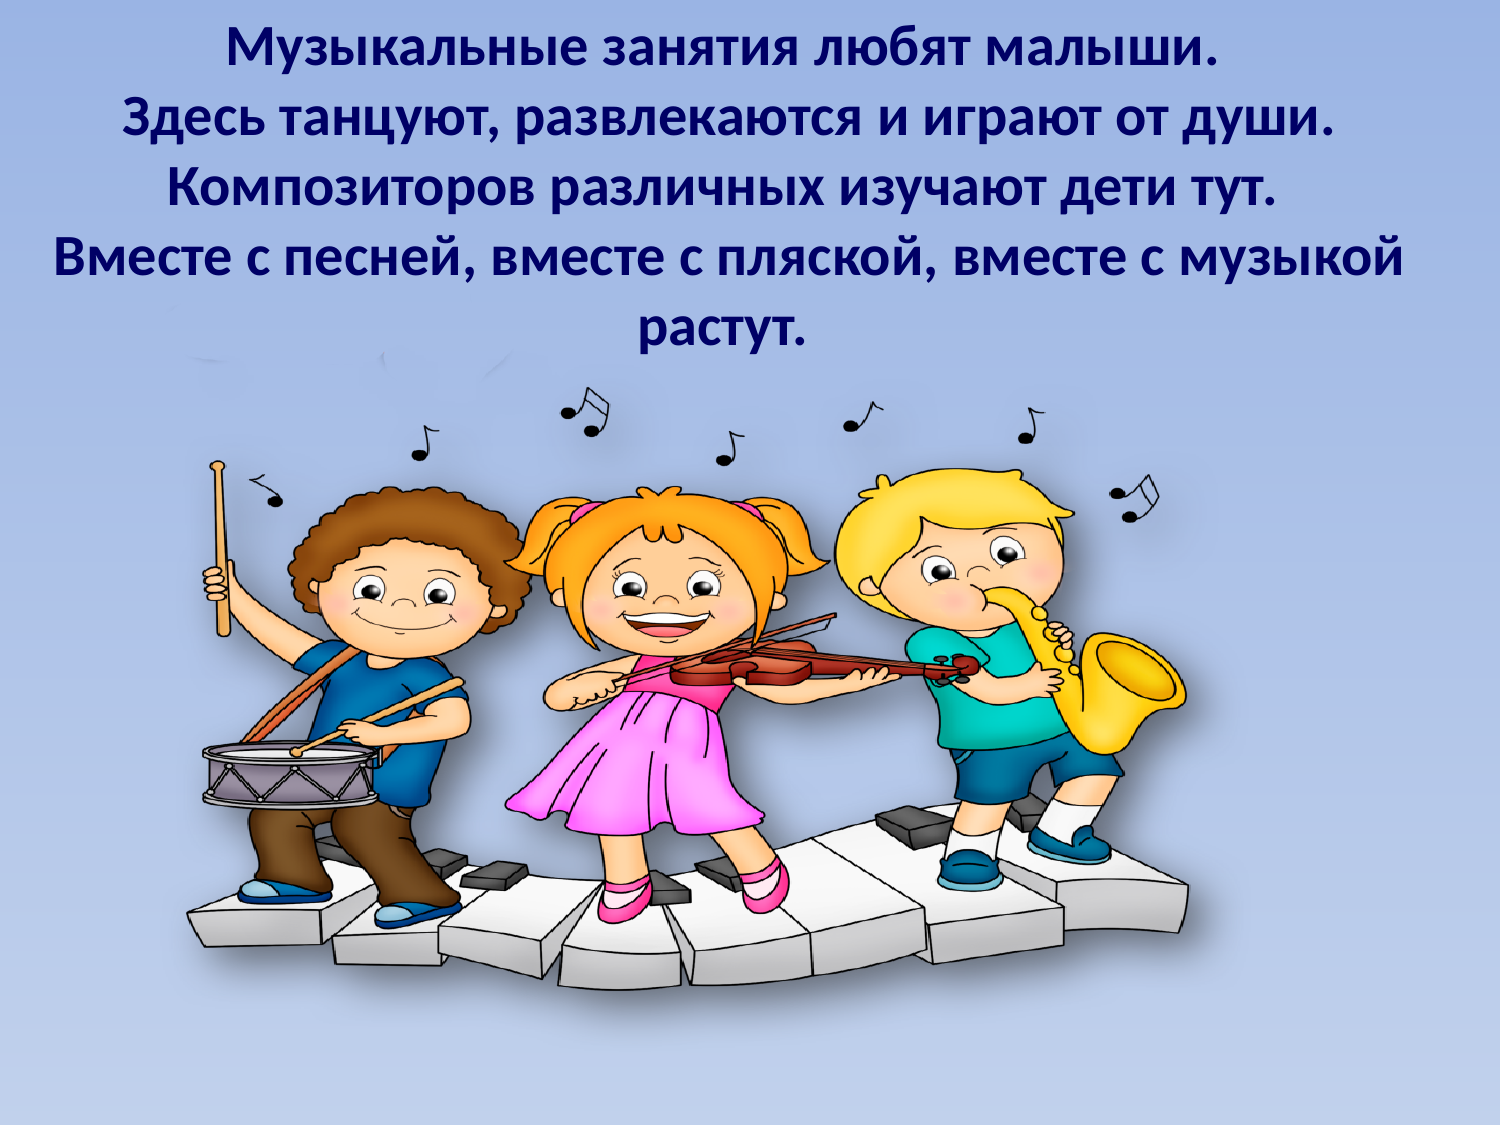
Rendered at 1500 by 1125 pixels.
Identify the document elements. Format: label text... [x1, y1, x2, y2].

picture [140, 257, 1219, 1005]
text_box Музыкальные занятия любят малыши. Здесь танцуют, развлекаются и играют от души. Композиторов различных изучают дети тут. Вместе с песней, вместе с пляской, вместе с музыкой растут. [0, 0, 1459, 365]
